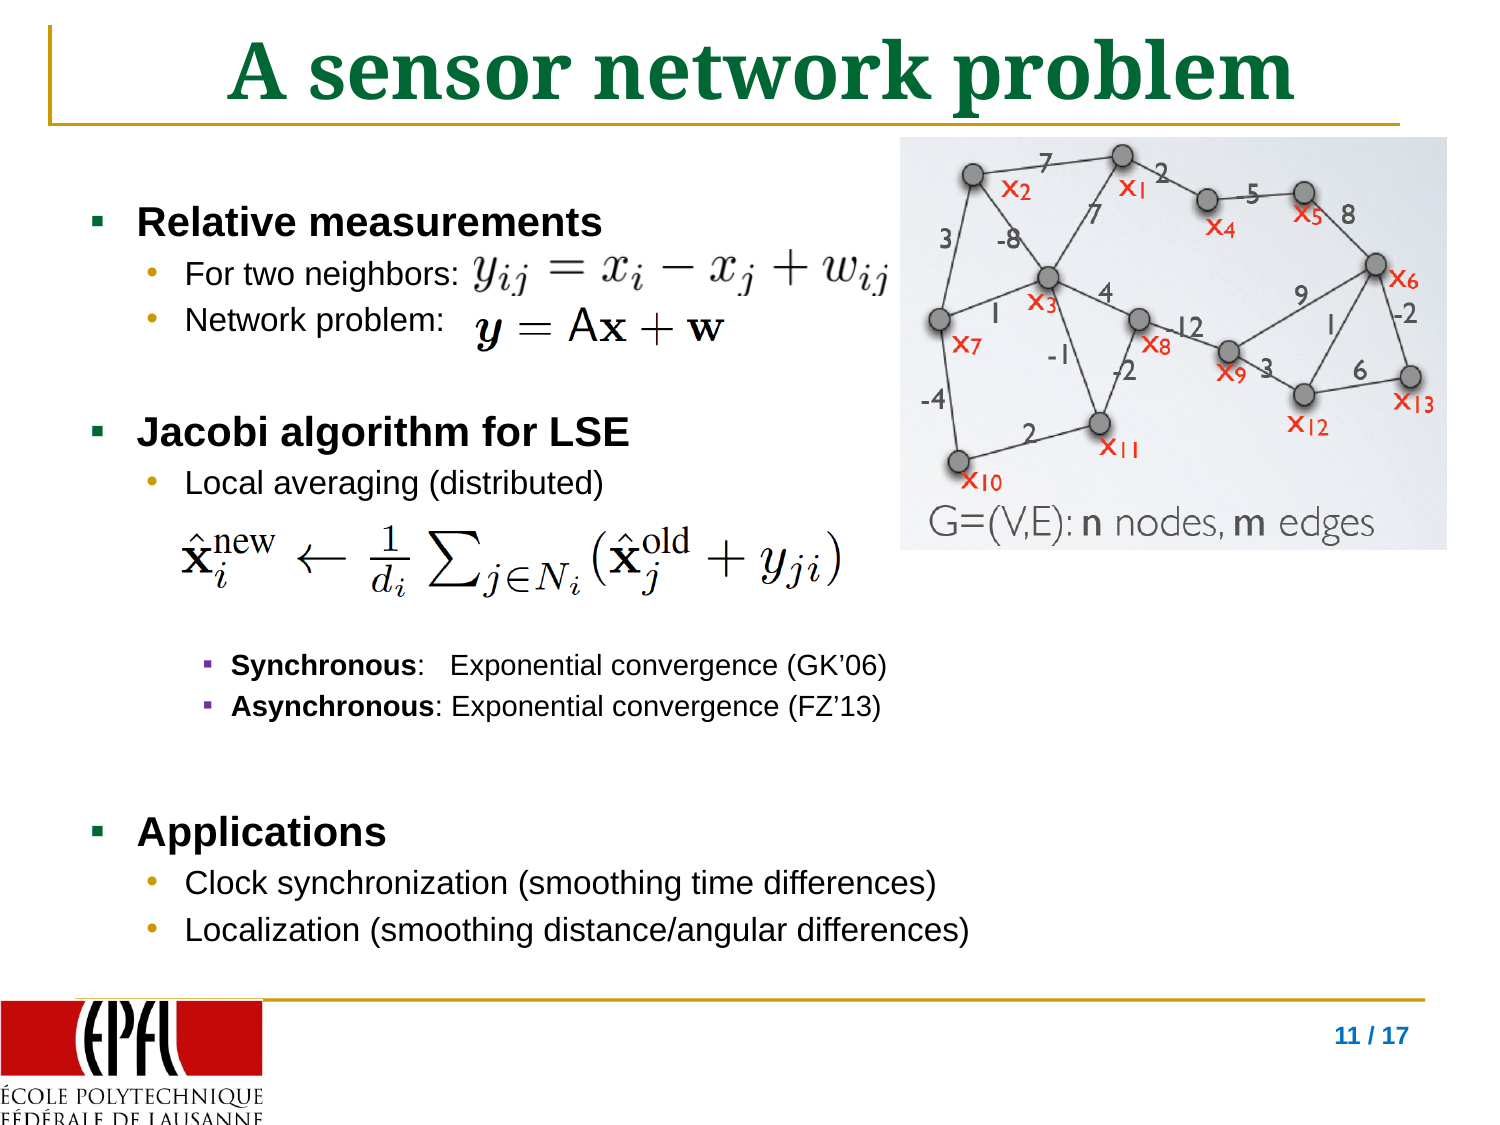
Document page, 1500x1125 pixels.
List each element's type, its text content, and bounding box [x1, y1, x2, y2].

picture [473, 249, 888, 296]
list Relative measurements For two neighbors: Network problem: Jacobi algorithm for LSE Local averaging (distributed) Synchronous: Exponential convergence (GK’06) Asynchronous: Exponential convergence (FZ’13) Applications Clock synchronization (smoothing time differences) Localization (smoothing distance/angular differences) [74, 187, 1451, 1031]
picture [462, 299, 727, 359]
picture [0, 999, 263, 1125]
picture [174, 522, 851, 601]
slide_number 11 / 17 [1312, 1012, 1438, 1063]
title A sensor network problem [74, 12, 1451, 118]
picture [899, 137, 1447, 551]
